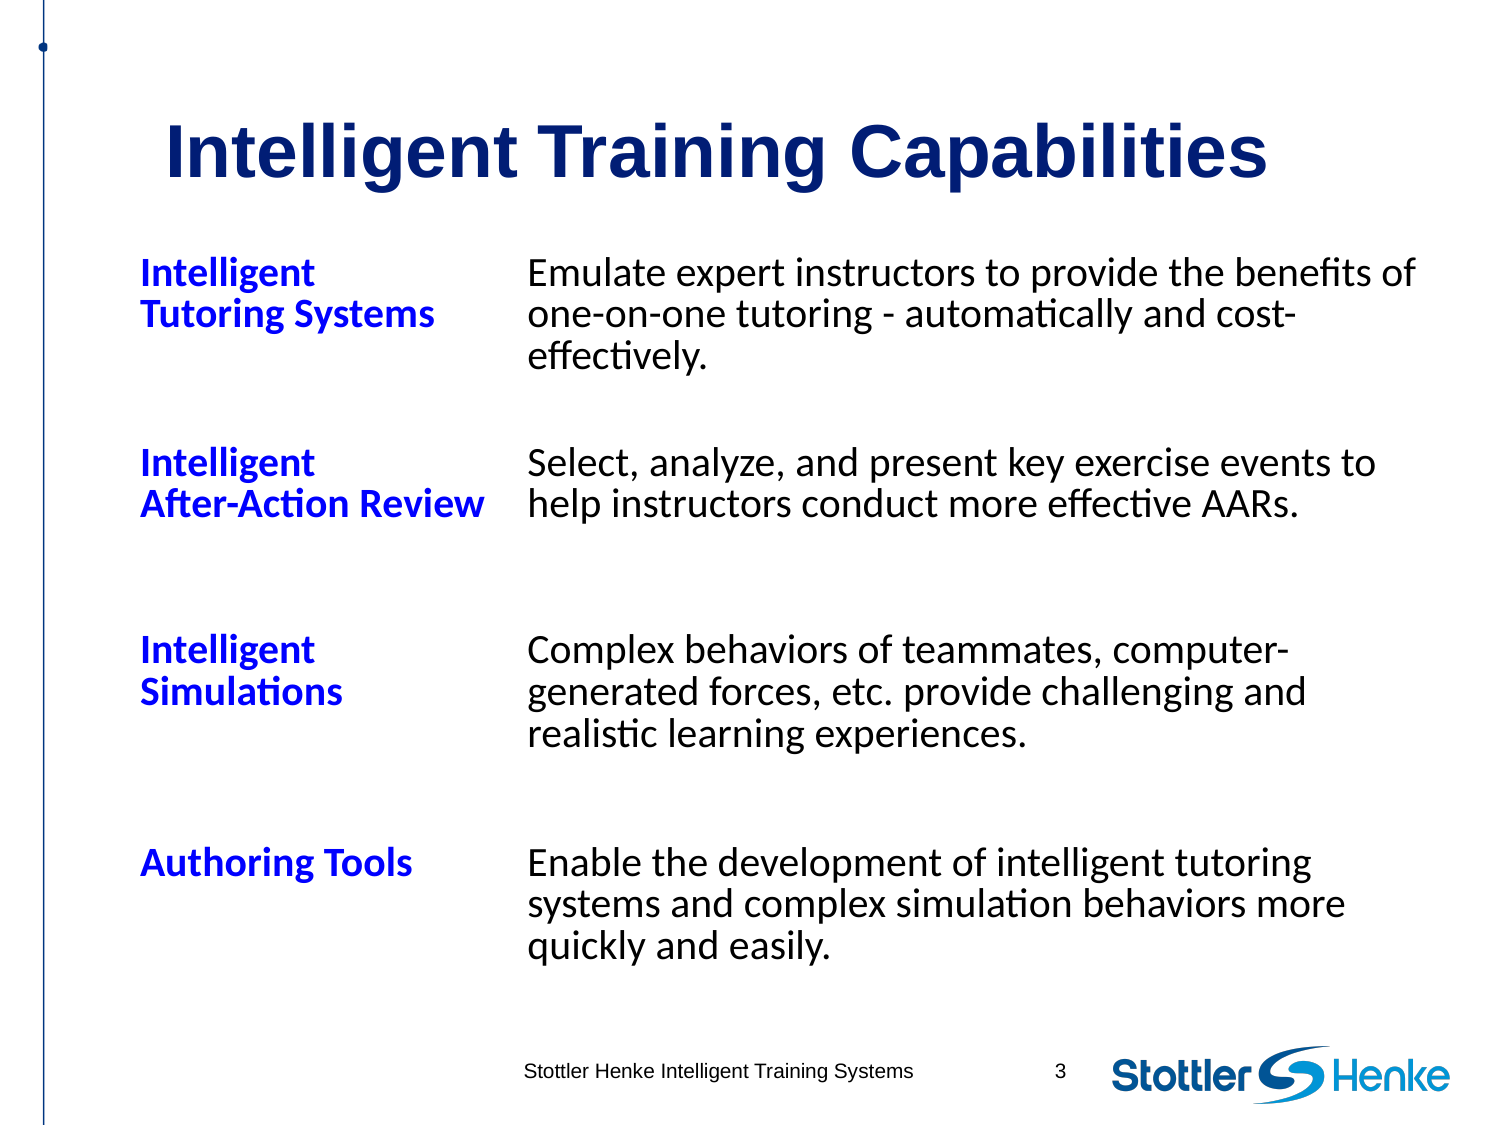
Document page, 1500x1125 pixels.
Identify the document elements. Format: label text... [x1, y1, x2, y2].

table_cell Intelligent After-Action Review [126, 440, 512, 624]
table_cell Authoring Tools [126, 838, 512, 1013]
text_box [112, 212, 1388, 1000]
table_cell Enable the development of intelligent tutoring systems and complex simulation behaviors more quickly and easily. [513, 838, 1462, 1013]
picture [1433, 1071, 1443, 1075]
title Intelligent Training Capabilities [150, 112, 1388, 200]
picture [14, 0, 48, 1125]
table_header Intelligent Tutoring Systems [126, 248, 512, 435]
picture [1112, 1046, 1450, 1104]
table_cell Complex behaviors of teammates, computer-generated forces, etc. provide challenging and realistic learning experiences. [513, 626, 1462, 837]
table_cell Select, analyze, and present key exercise events to help instructors conduct more effective AARs. [513, 440, 1462, 624]
slide_number 3 [993, 1049, 1082, 1101]
table_cell Intelligent Simulations [126, 626, 512, 837]
footer Stottler Henke Intelligent Training Systems [474, 1049, 963, 1101]
table_header Emulate expert instructors to provide the benefits of one-on-one tutoring - automatically and cost-effectively. [513, 248, 1462, 435]
